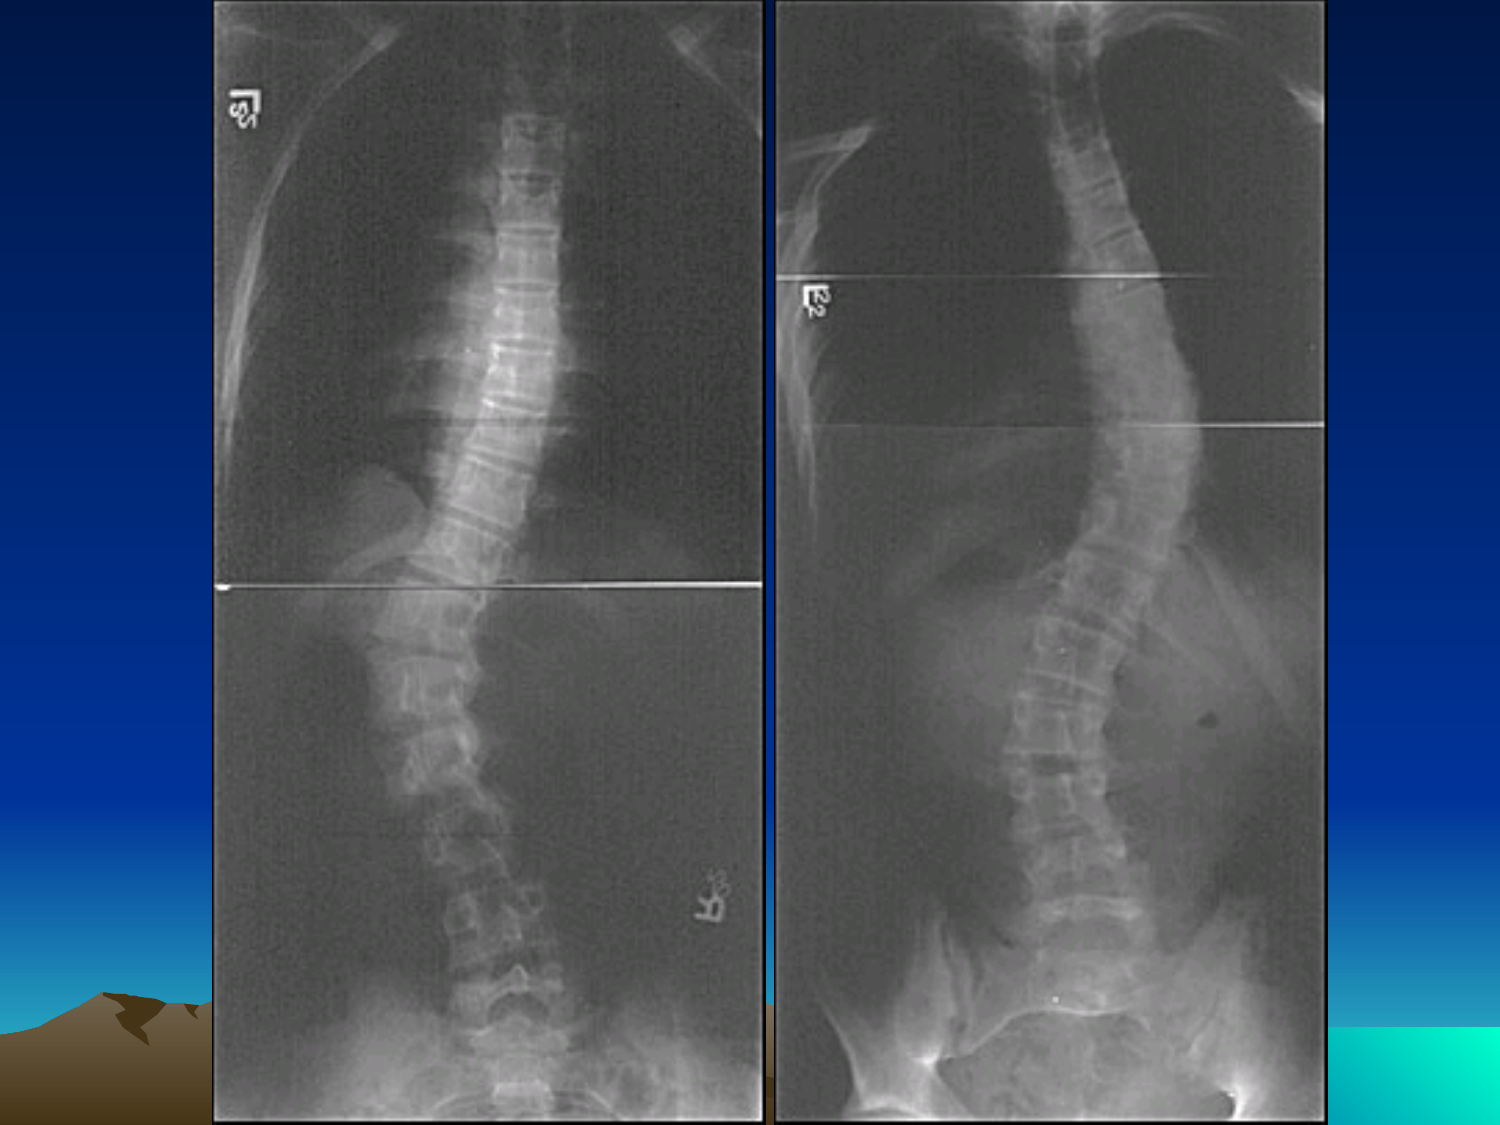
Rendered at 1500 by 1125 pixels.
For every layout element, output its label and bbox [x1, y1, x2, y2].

list [212, 0, 766, 1125]
list [774, 0, 1329, 1125]
